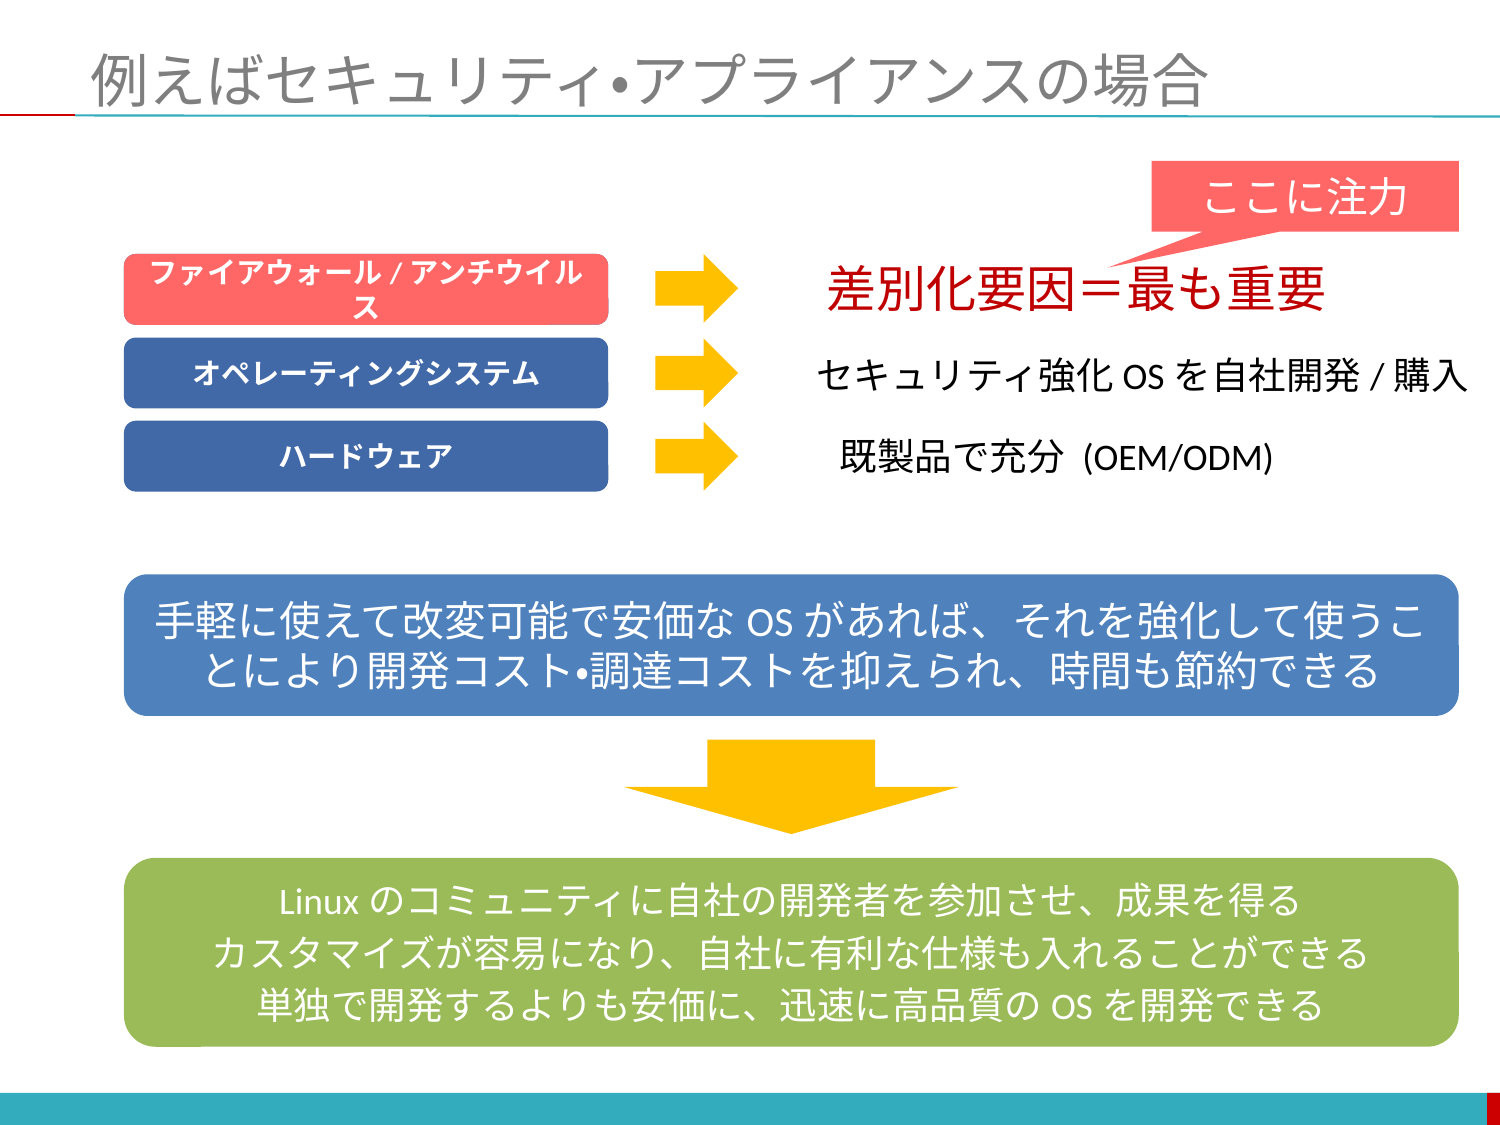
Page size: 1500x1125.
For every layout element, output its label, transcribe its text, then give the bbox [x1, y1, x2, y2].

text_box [123, 739, 1459, 1048]
text_box ここに注力 [1151, 160, 1459, 248]
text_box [655, 421, 1306, 491]
text_box オペレーティングシステム [123, 337, 609, 409]
text_box ファイアウォール/アンチウイルス [123, 253, 609, 325]
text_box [655, 250, 1345, 327]
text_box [655, 338, 1476, 408]
text_box 手軽に使えて改変可能で安価なOSがあれば、それを強化して使うことにより開発コスト・調達コストを抑えられ、時間も節約できる [123, 574, 1459, 716]
text_box ハードウェア [123, 420, 609, 492]
title 例えばセキュリティ・アプライアンスの場合 [75, 45, 1500, 114]
